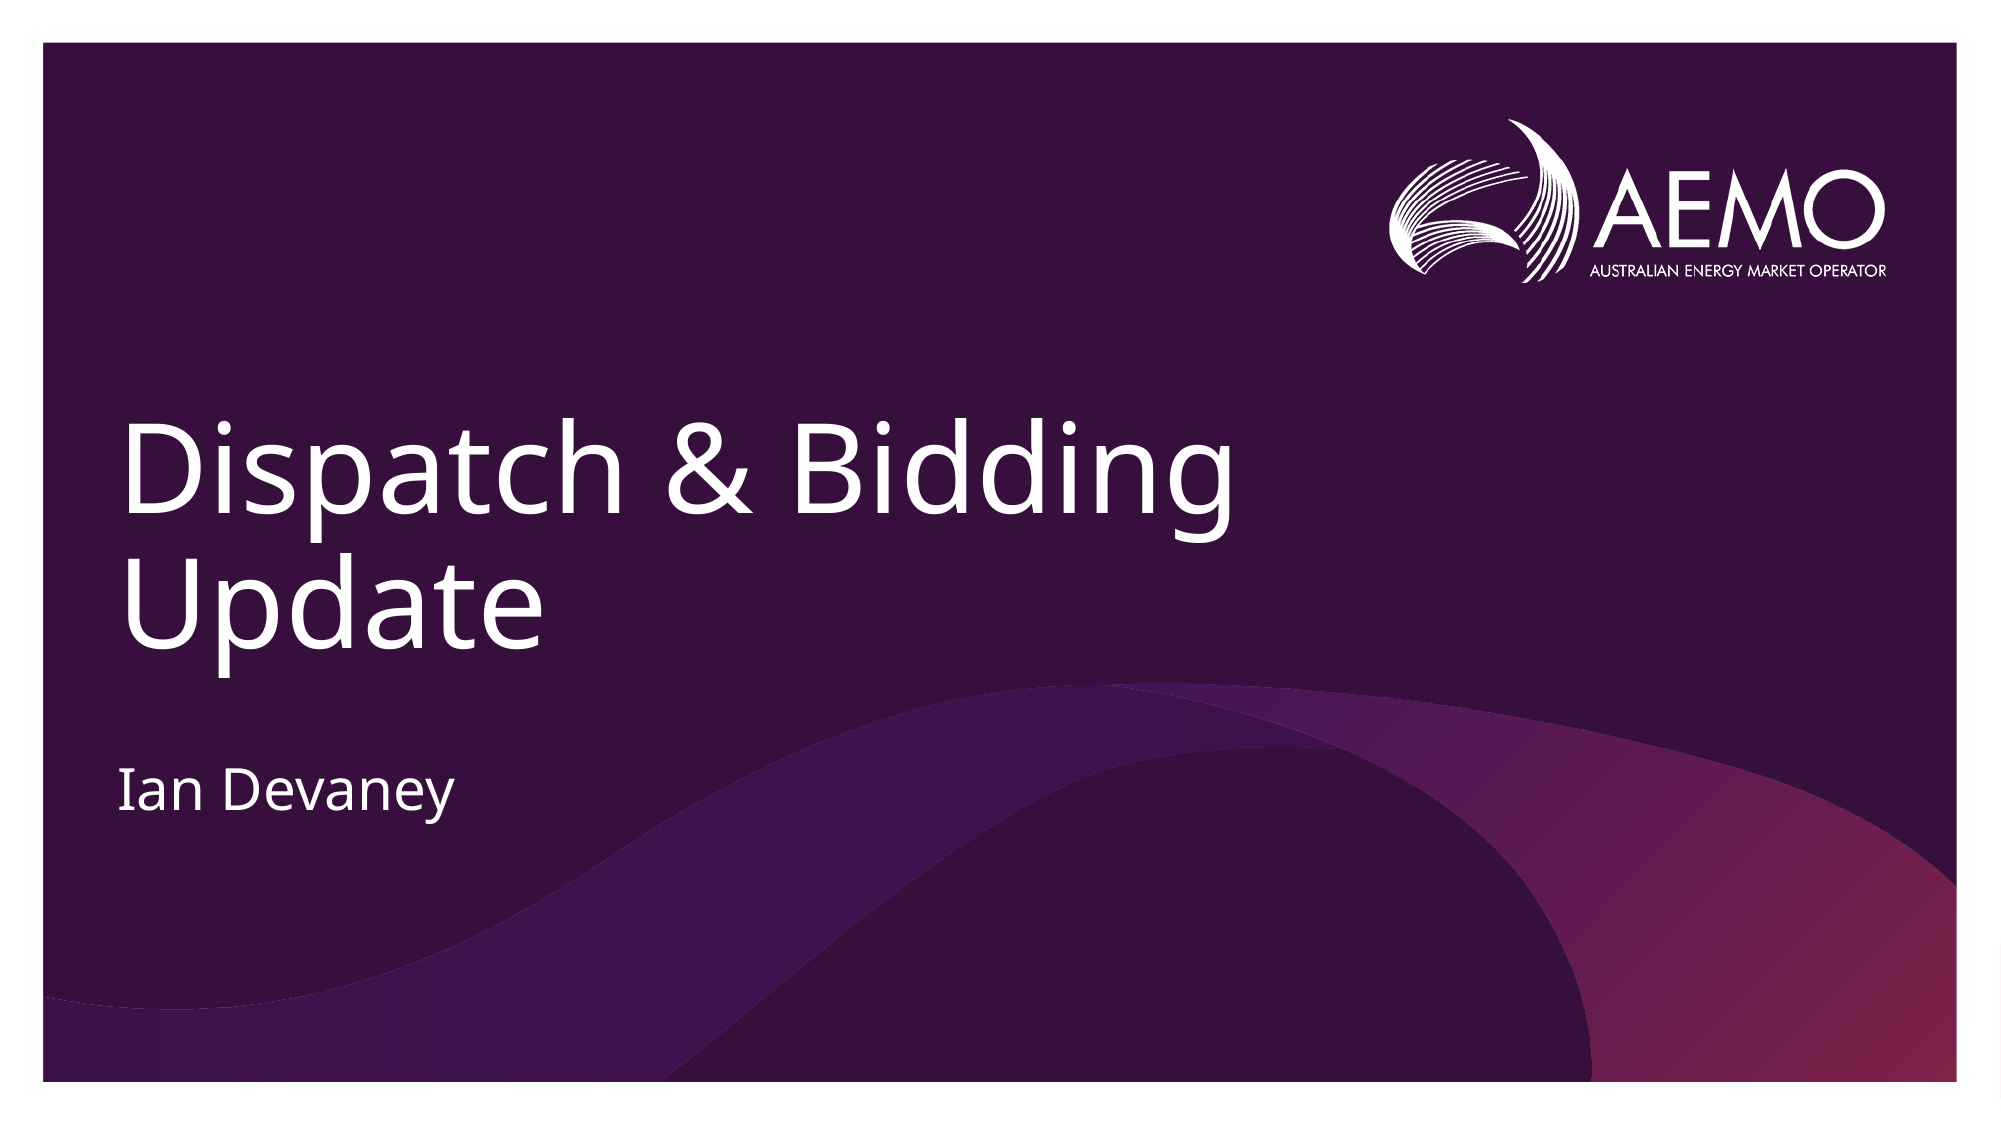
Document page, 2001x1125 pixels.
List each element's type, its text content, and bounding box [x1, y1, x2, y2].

title Dispatch & Bidding Update [102, 291, 1603, 684]
text_box Ian Devaney [102, 752, 1397, 999]
picture [1389, 119, 1886, 283]
